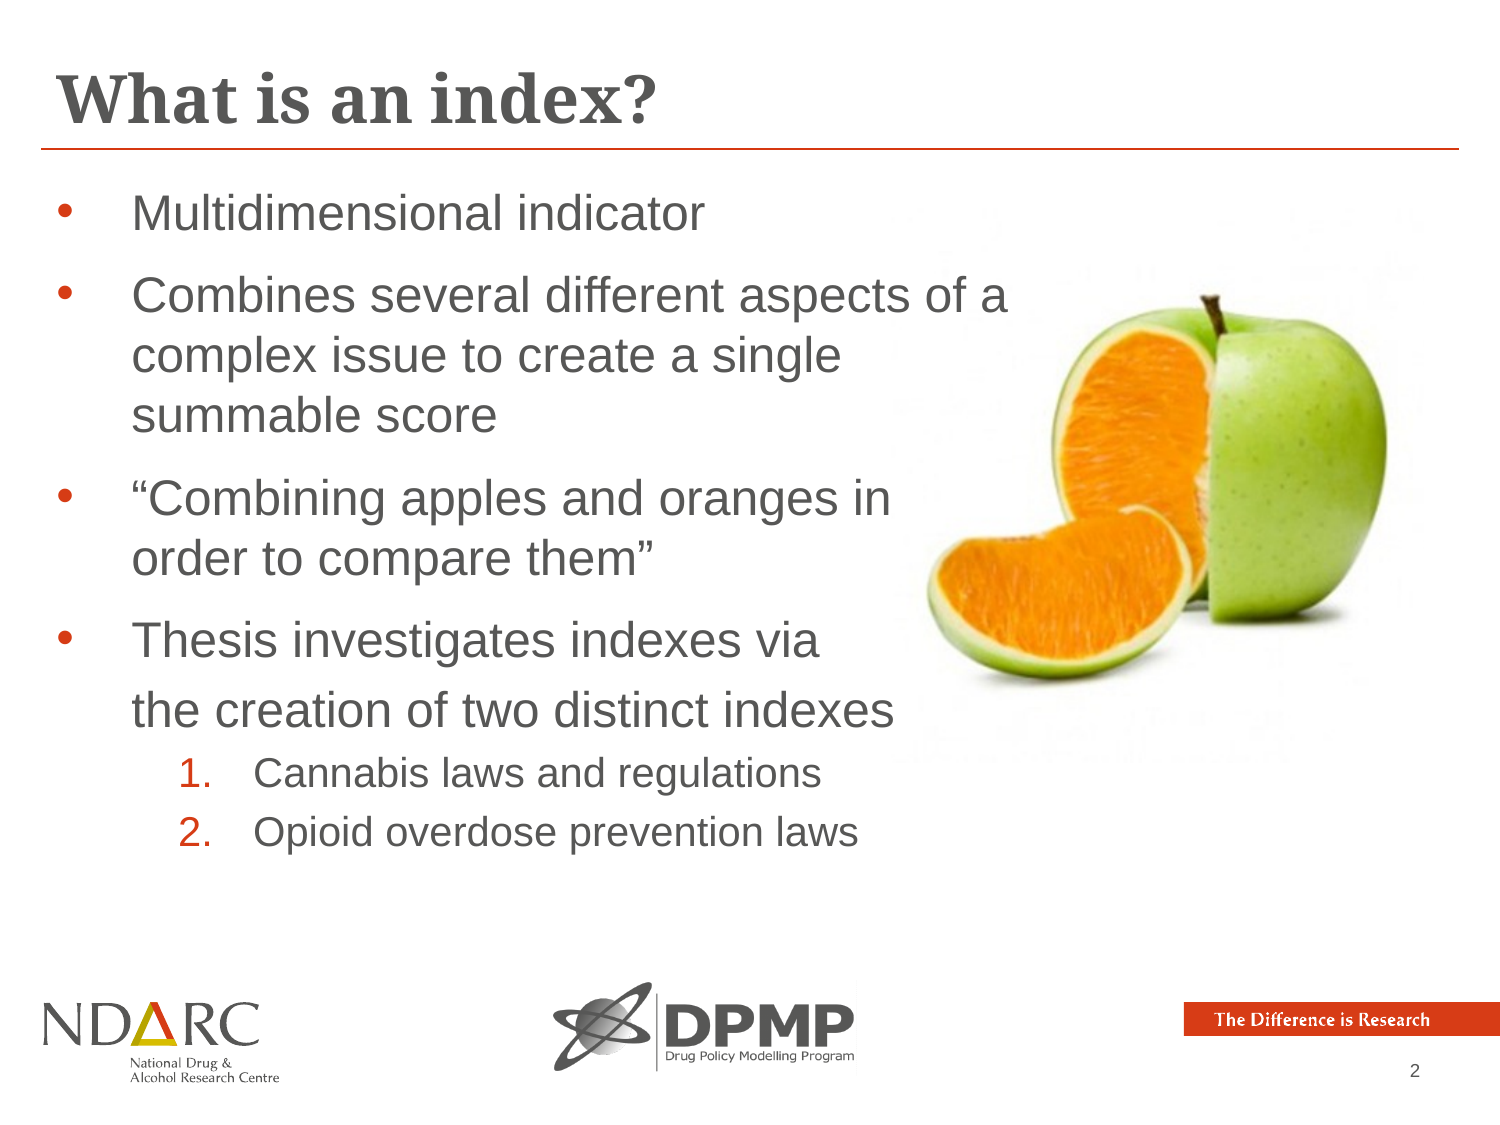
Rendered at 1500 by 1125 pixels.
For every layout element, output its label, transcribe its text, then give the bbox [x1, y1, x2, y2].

list Multidimensional indicator Combines several different aspects of a complex issue to create a single summable score “Combining apples and oranges in order to compare them” Thesis investigates indexes via the creation of two distinct indexes Cannabis laws and regulations Opioid overdose prevention laws [41, 172, 1033, 967]
picture [891, 207, 1424, 764]
title What is an index? [41, 45, 1459, 149]
picture [548, 980, 857, 1076]
